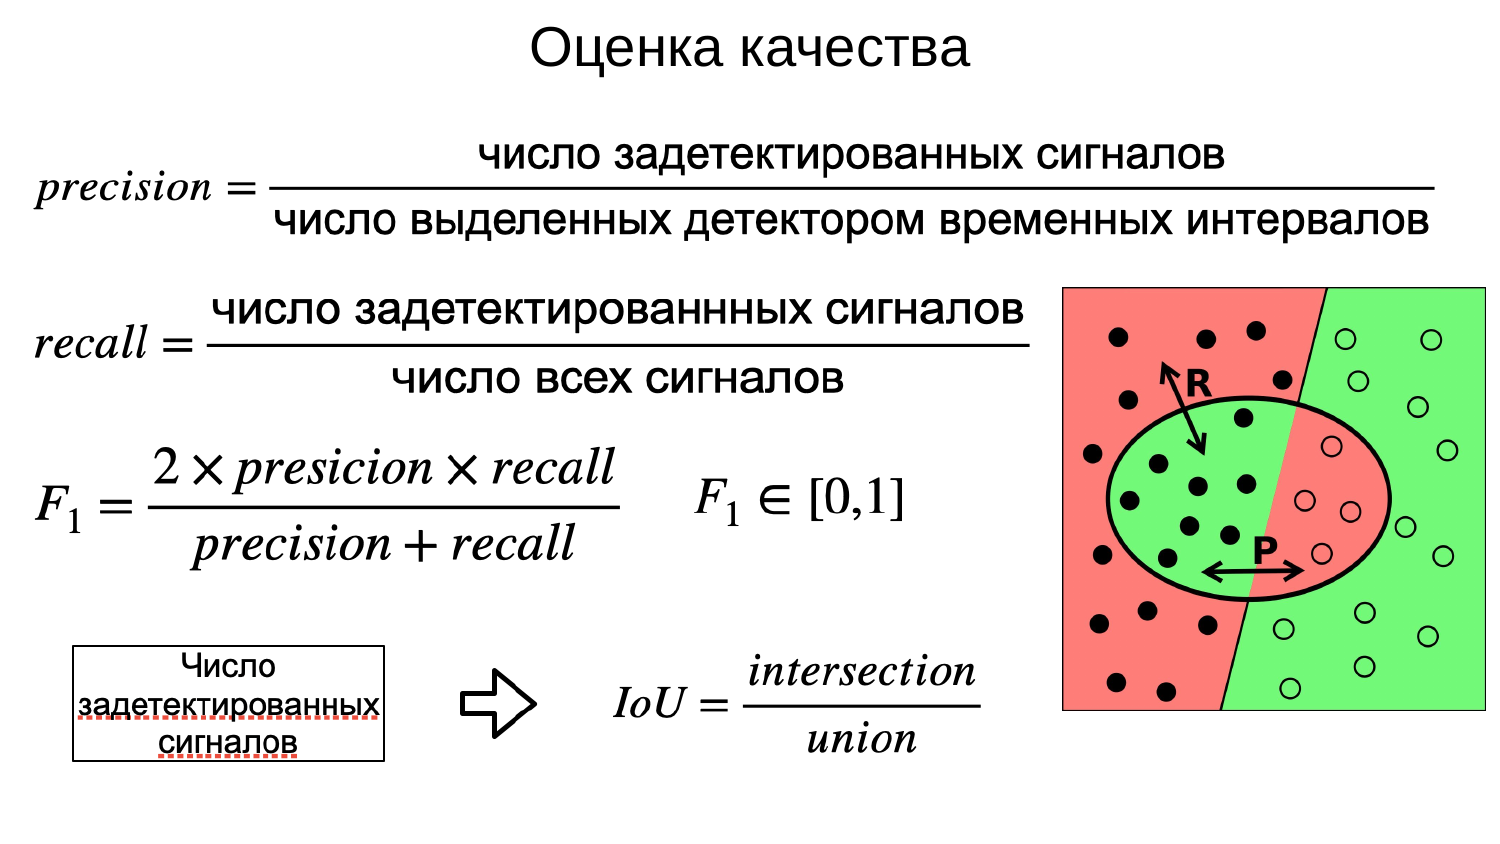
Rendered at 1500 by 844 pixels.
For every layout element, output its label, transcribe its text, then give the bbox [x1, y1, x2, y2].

title Оценка качества [51, 0, 1449, 94]
picture [18, 116, 1486, 777]
